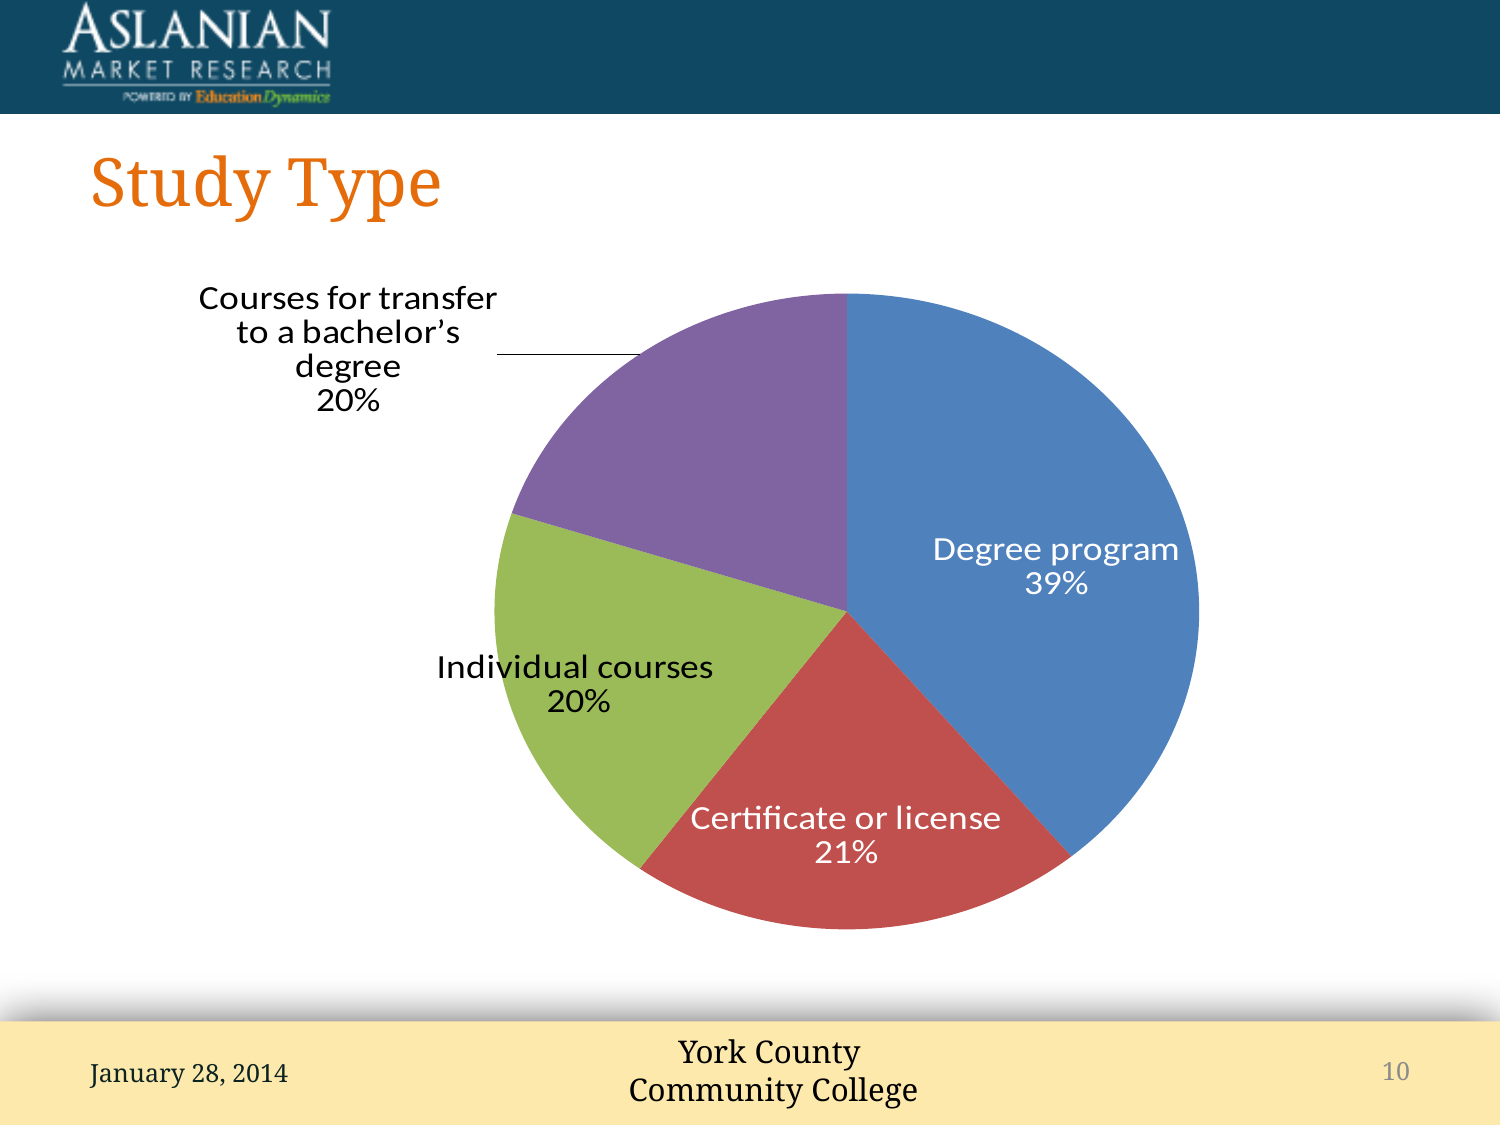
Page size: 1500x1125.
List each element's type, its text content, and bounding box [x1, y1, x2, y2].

picture [0, 0, 1500, 114]
title Study Type [75, 123, 1425, 210]
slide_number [75, 1042, 450, 1103]
slide_number 10 [1074, 1042, 1425, 1103]
chart [74, 212, 1500, 1006]
